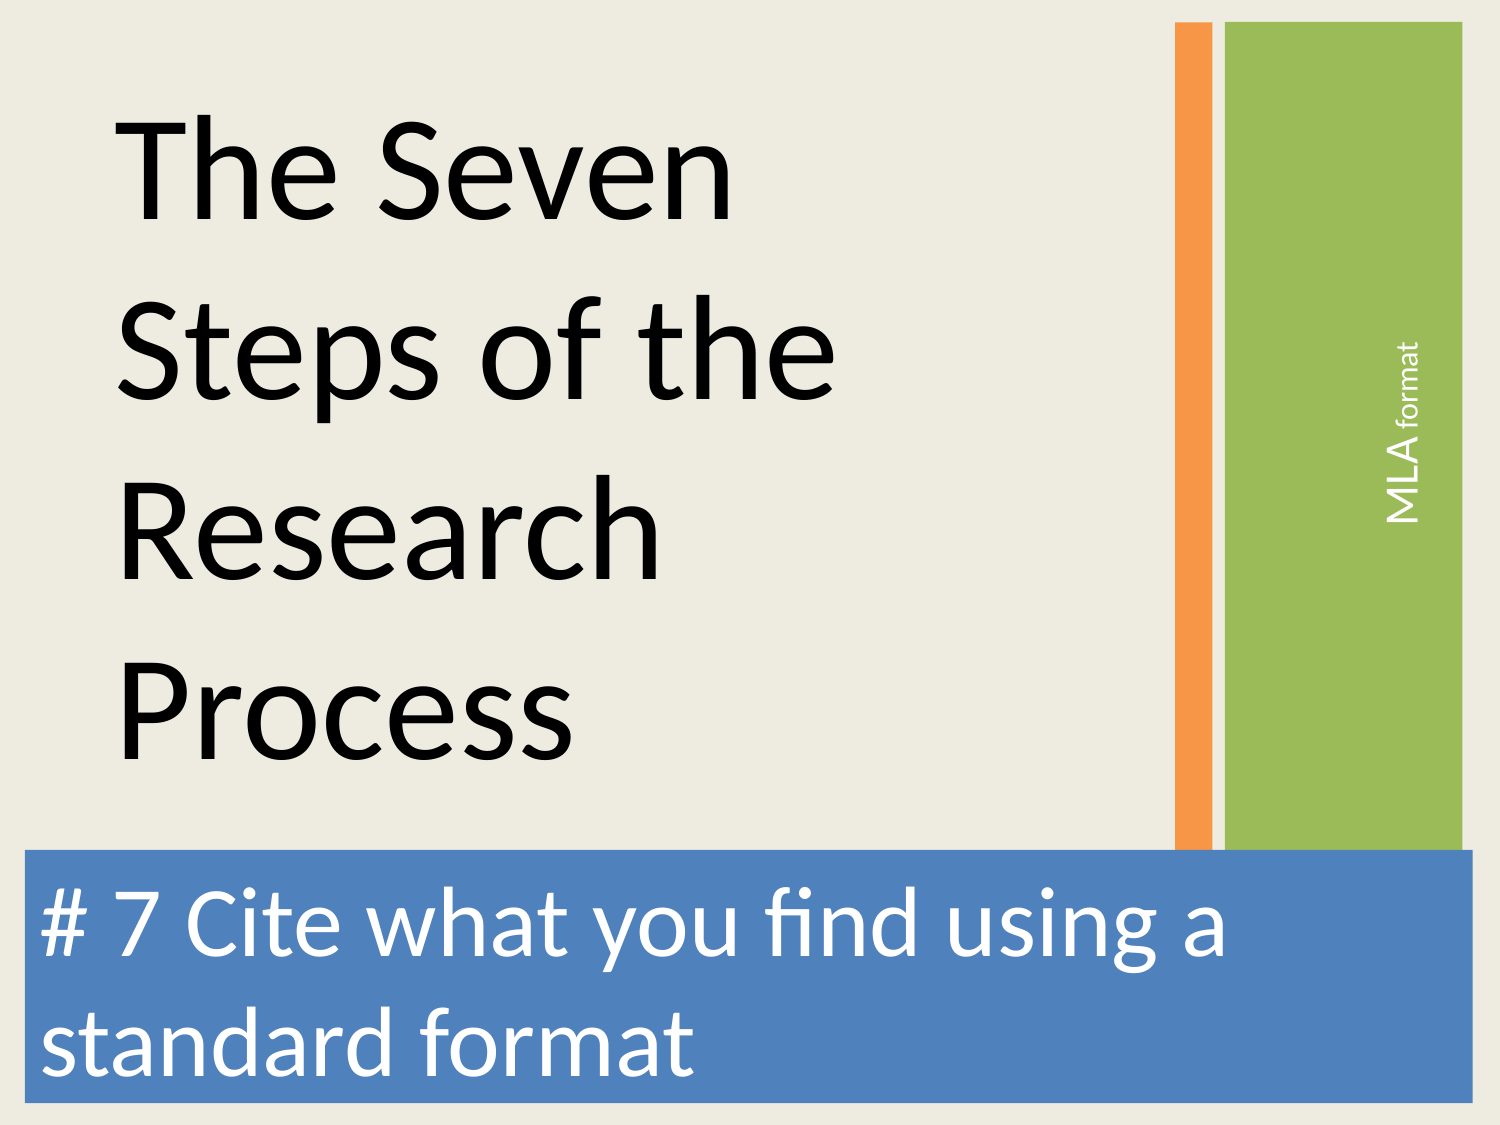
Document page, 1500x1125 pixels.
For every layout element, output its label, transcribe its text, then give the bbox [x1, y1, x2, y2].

list # 7 Cite what you find using a standard format [24, 849, 1473, 1104]
text_box The Seven Steps of the Research Process [99, 62, 1100, 798]
list MLA format [1224, 8, 1438, 849]
